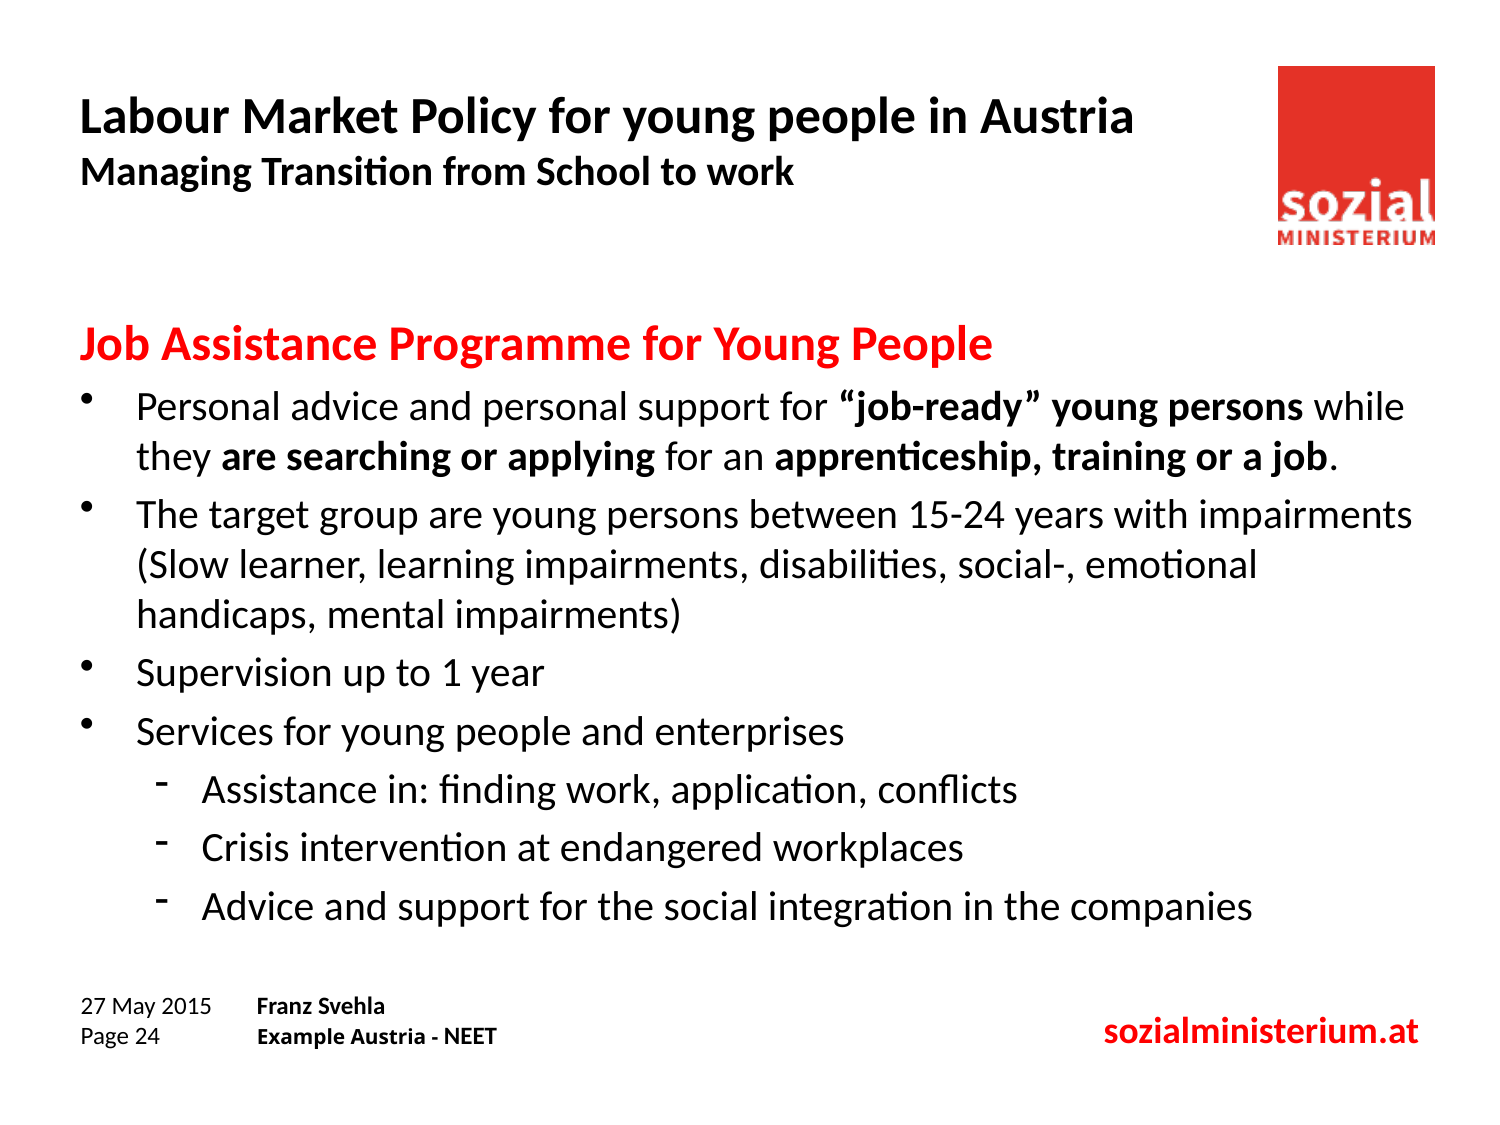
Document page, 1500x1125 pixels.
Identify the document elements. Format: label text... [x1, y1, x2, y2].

list Job Assistance Programme for Young People Personal advice and personal support for “job-ready” young persons while they are searching or applying for an apprenticeship, training or a job. The target group are young persons between 15-24 years with impairments (Slow learner, learning impairments, disabilities, social-, emotional handicaps, mental impairments) Supervision up to 1 year Services for young people and enterprises Assistance in: finding work, application, conflicts Crisis intervention at endangered workplaces Advice and support for the social integration in the companies [64, 302, 1436, 965]
title Labour Market Policy for young people in Austria Managing Transition from School to work [64, 66, 1223, 210]
picture [1278, 66, 1435, 245]
